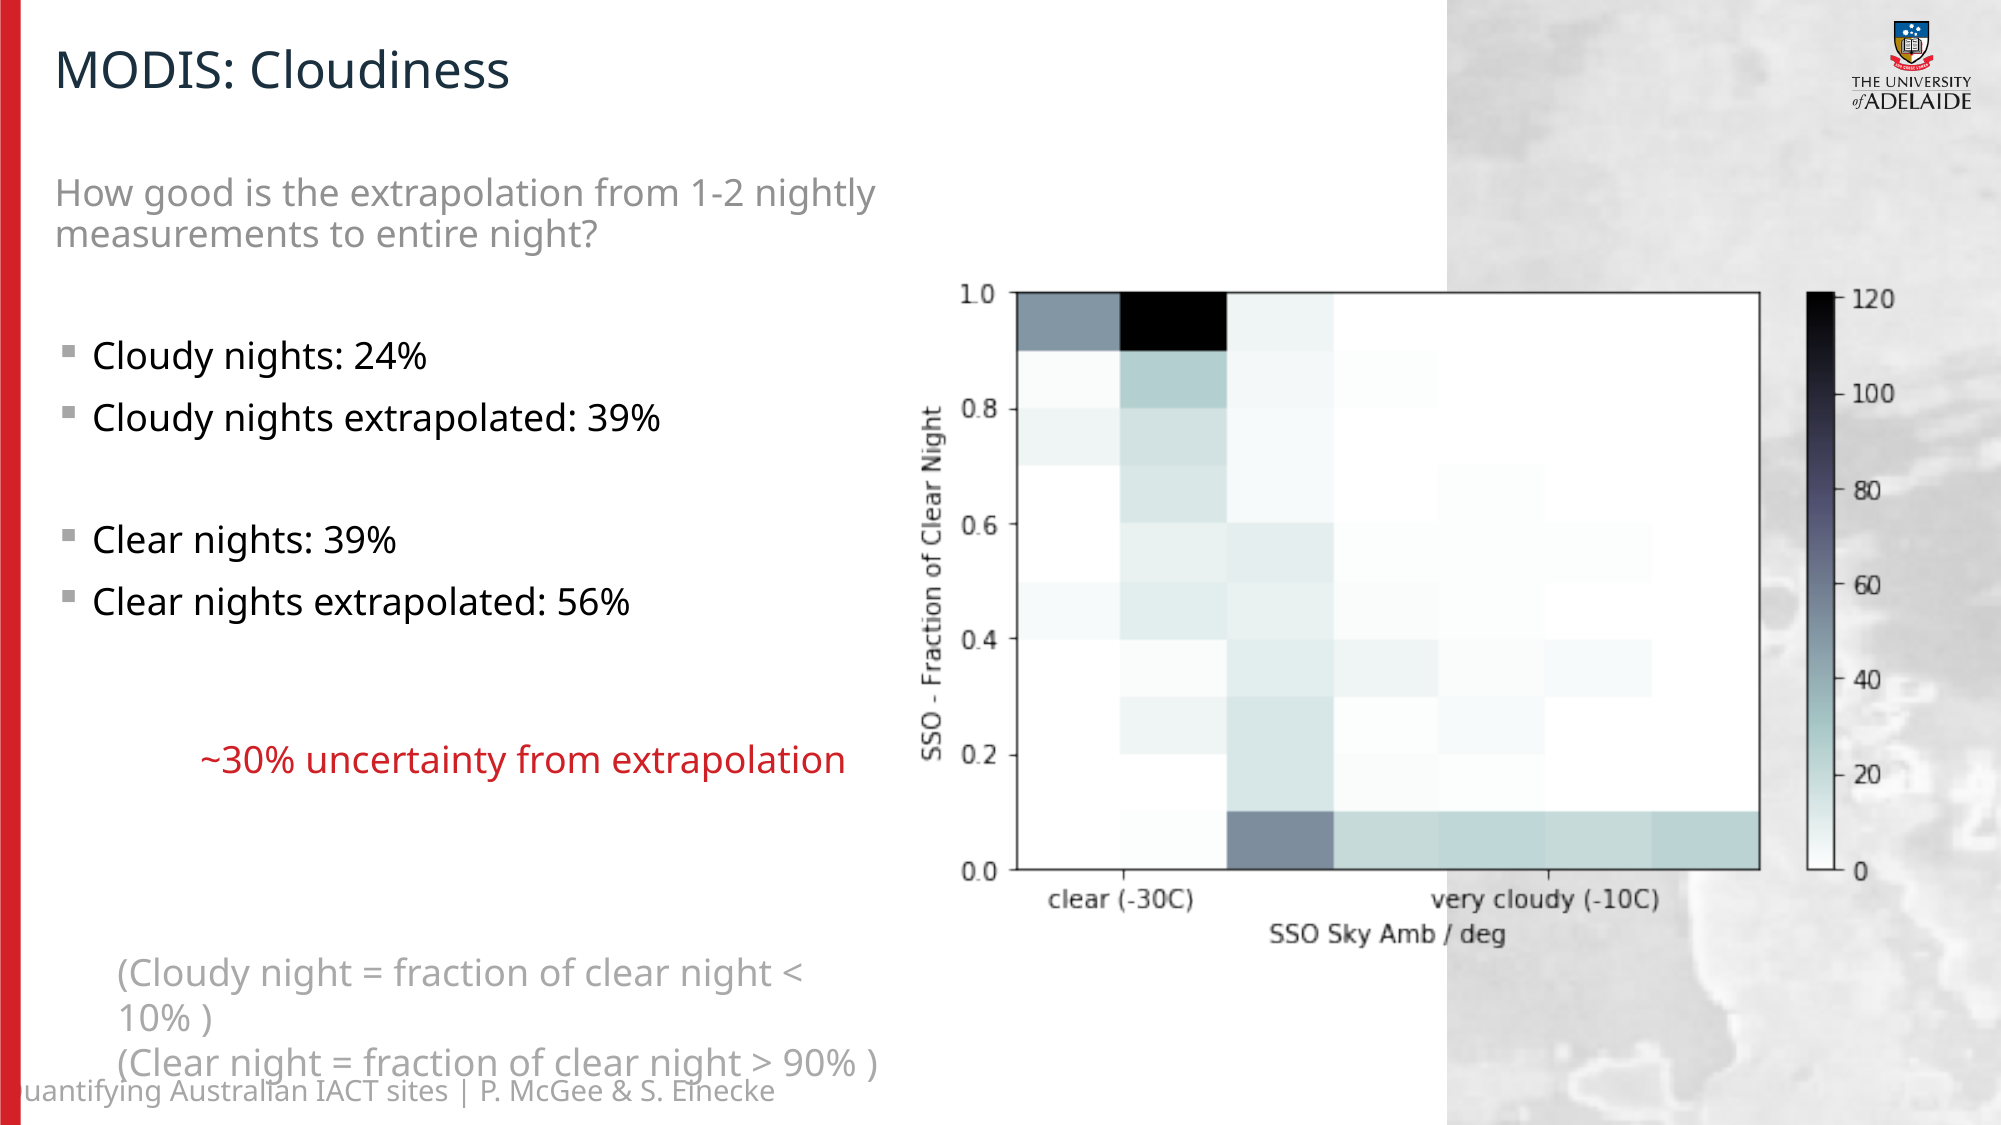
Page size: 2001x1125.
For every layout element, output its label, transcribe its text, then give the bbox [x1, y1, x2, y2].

title MODIS: Cloudiness [46, 27, 1993, 117]
list How good is the extrapolation from 1-2 nightly measurements to entire night? Cloudy nights: 24% Cloudy nights extrapolated: 39% Clear nights: 39% Clear nights extrapolated: 56% [46, 166, 1140, 1066]
picture [1852, 21, 1971, 27]
text_box ~30% uncertainty from extrapolation [145, 728, 855, 789]
picture [906, 267, 1917, 964]
text_box (Cloudy night = fraction of clear night < 10% ) (Clear night = fraction of clear night > 90% ) [109, 941, 891, 1092]
